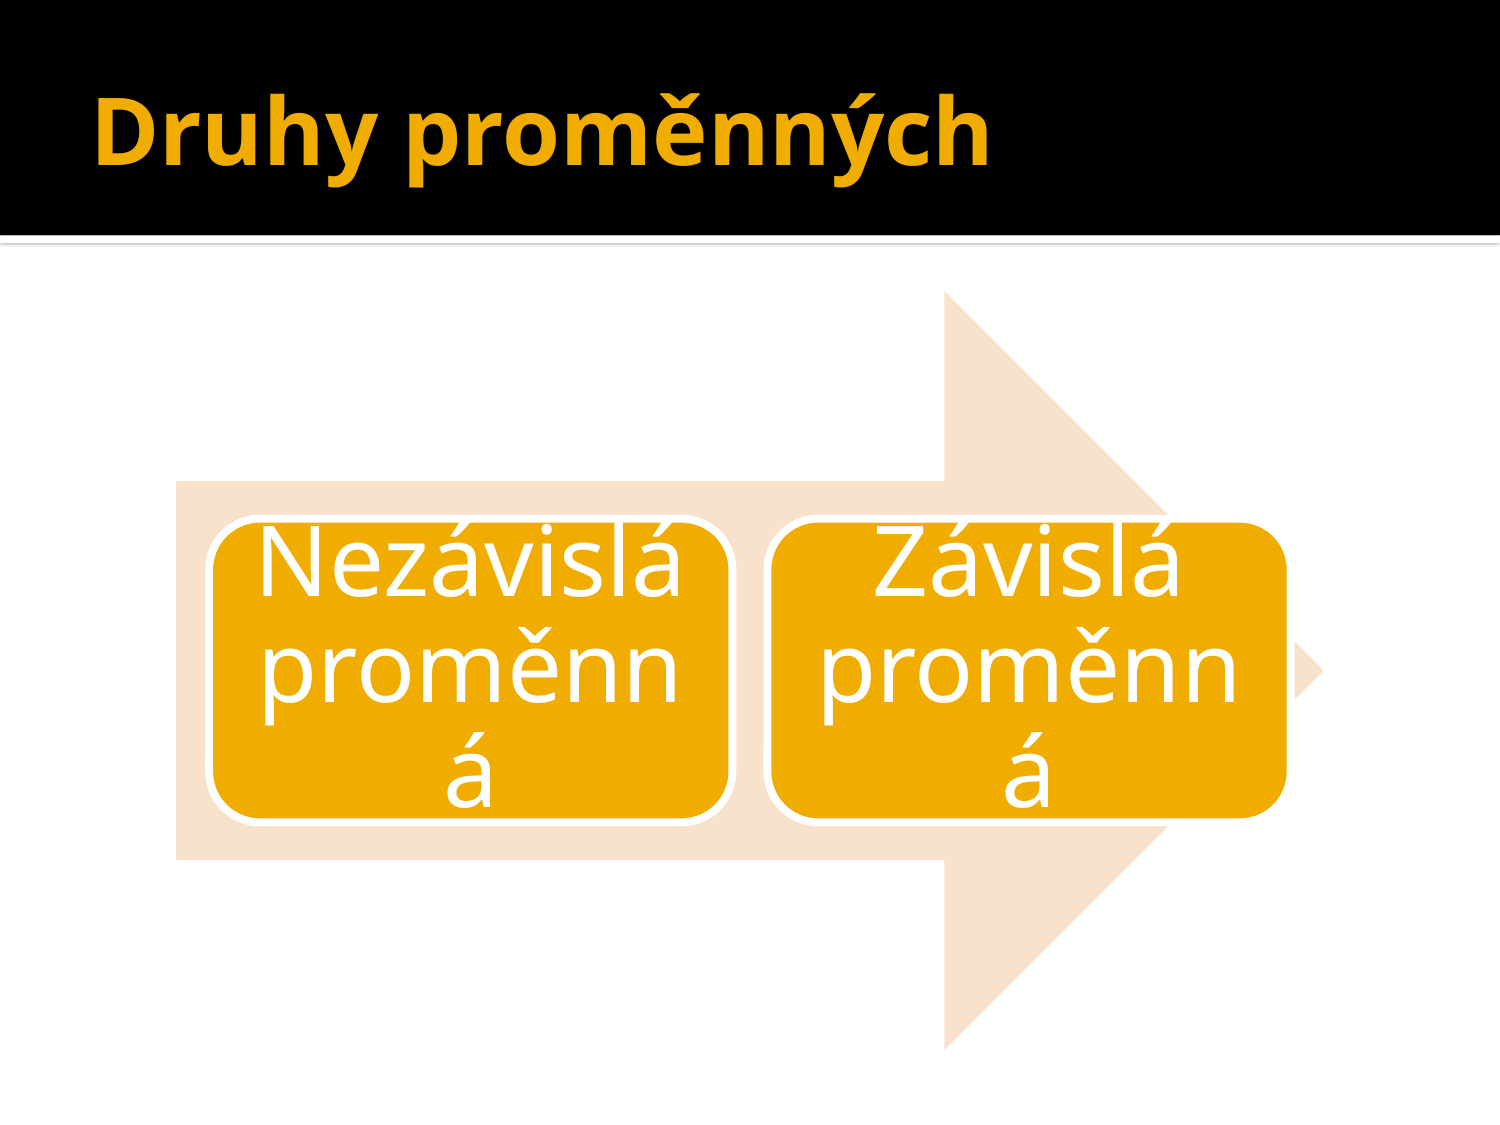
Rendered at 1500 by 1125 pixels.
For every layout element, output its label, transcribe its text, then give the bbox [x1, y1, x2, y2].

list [74, 291, 1425, 1050]
title Druhy proměnných [75, 25, 1425, 231]
